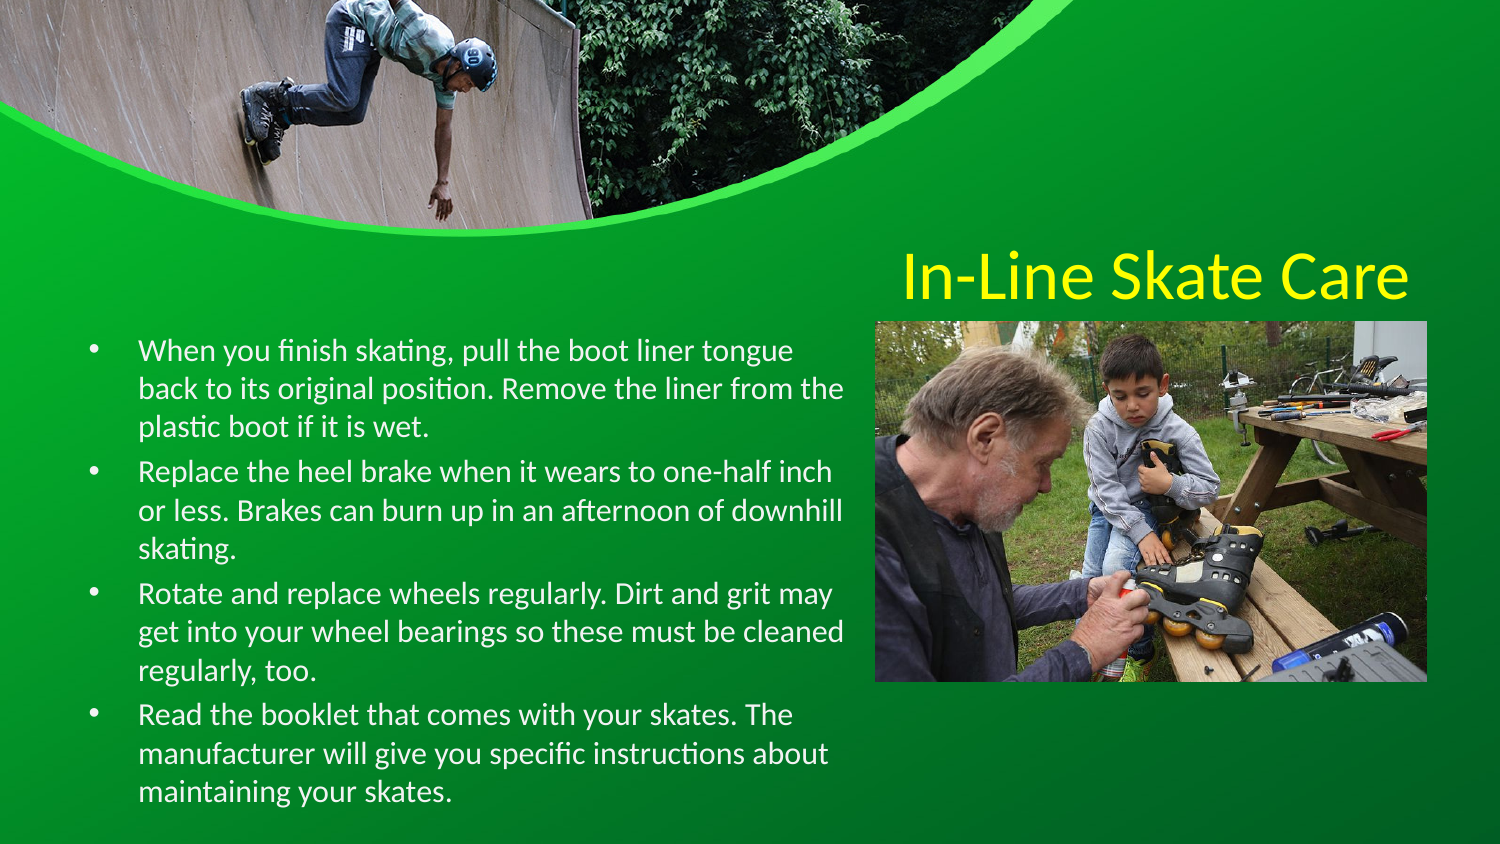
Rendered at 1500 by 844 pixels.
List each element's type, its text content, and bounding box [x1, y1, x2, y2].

picture [0, 0, 1500, 844]
list When you finish skating, pull the boot liner tongue back to its original position. Remove the liner from the plastic boot if it is wet. Replace the heel brake when it wears to one-half inch or less. Brakes can burn up in an afternoon of downhill skating. Rotate and replace wheels regularly. Dirt and grit may get into your wheel bearings so these must be cleaned regularly, too. Read the booklet that comes with your skates. The manufacturer will give you specific instructions about maintaining your skates. [73, 321, 876, 823]
title In-Line Skate Care [73, 221, 1427, 321]
